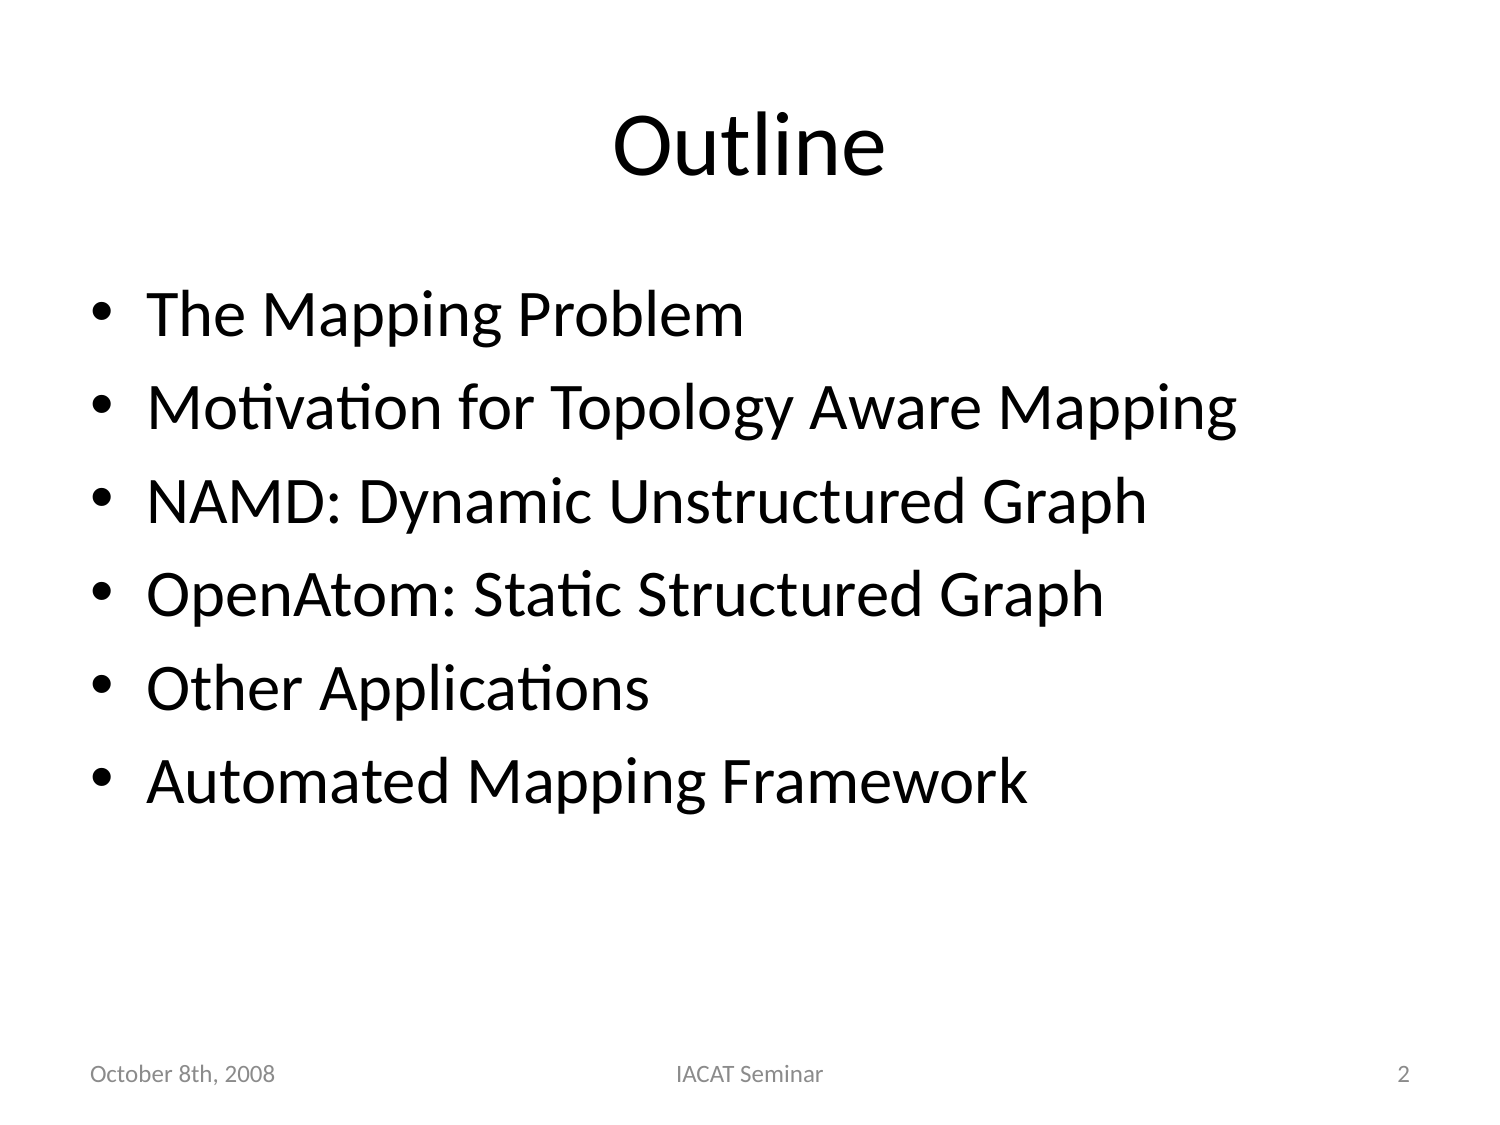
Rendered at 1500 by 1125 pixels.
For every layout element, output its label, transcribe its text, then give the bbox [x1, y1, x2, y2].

title Outline [75, 45, 1425, 233]
slide_number 2 [1074, 1042, 1425, 1103]
list The Mapping Problem Motivation for Topology Aware Mapping NAMD: Dynamic Unstructured Graph OpenAtom: Static Structured Graph Other Applications Automated Mapping Framework [75, 262, 1425, 1005]
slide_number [75, 1042, 425, 1103]
footer IACAT Seminar [512, 1042, 988, 1103]
